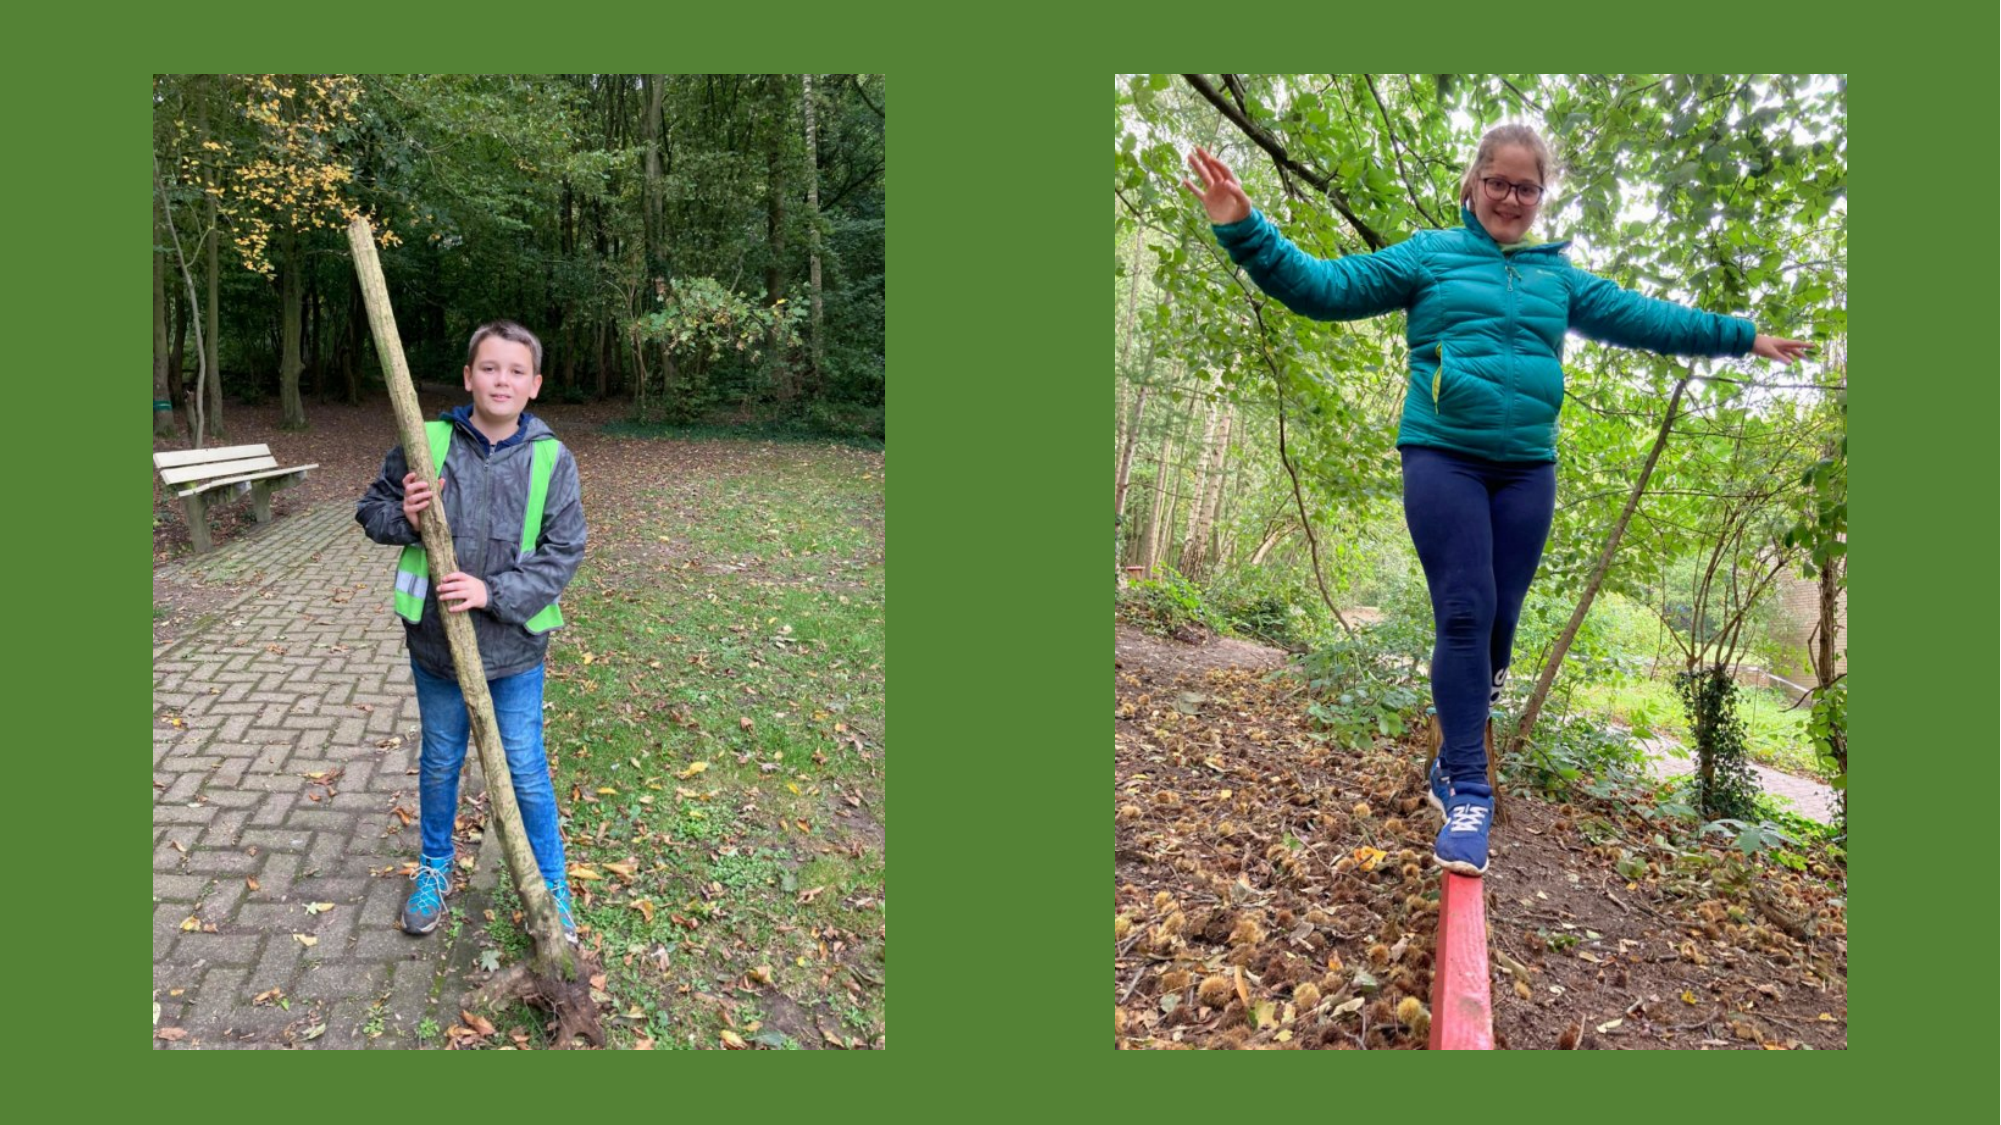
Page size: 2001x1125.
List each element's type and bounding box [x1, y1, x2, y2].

picture [153, 74, 885, 1050]
picture [1115, 74, 1847, 1050]
